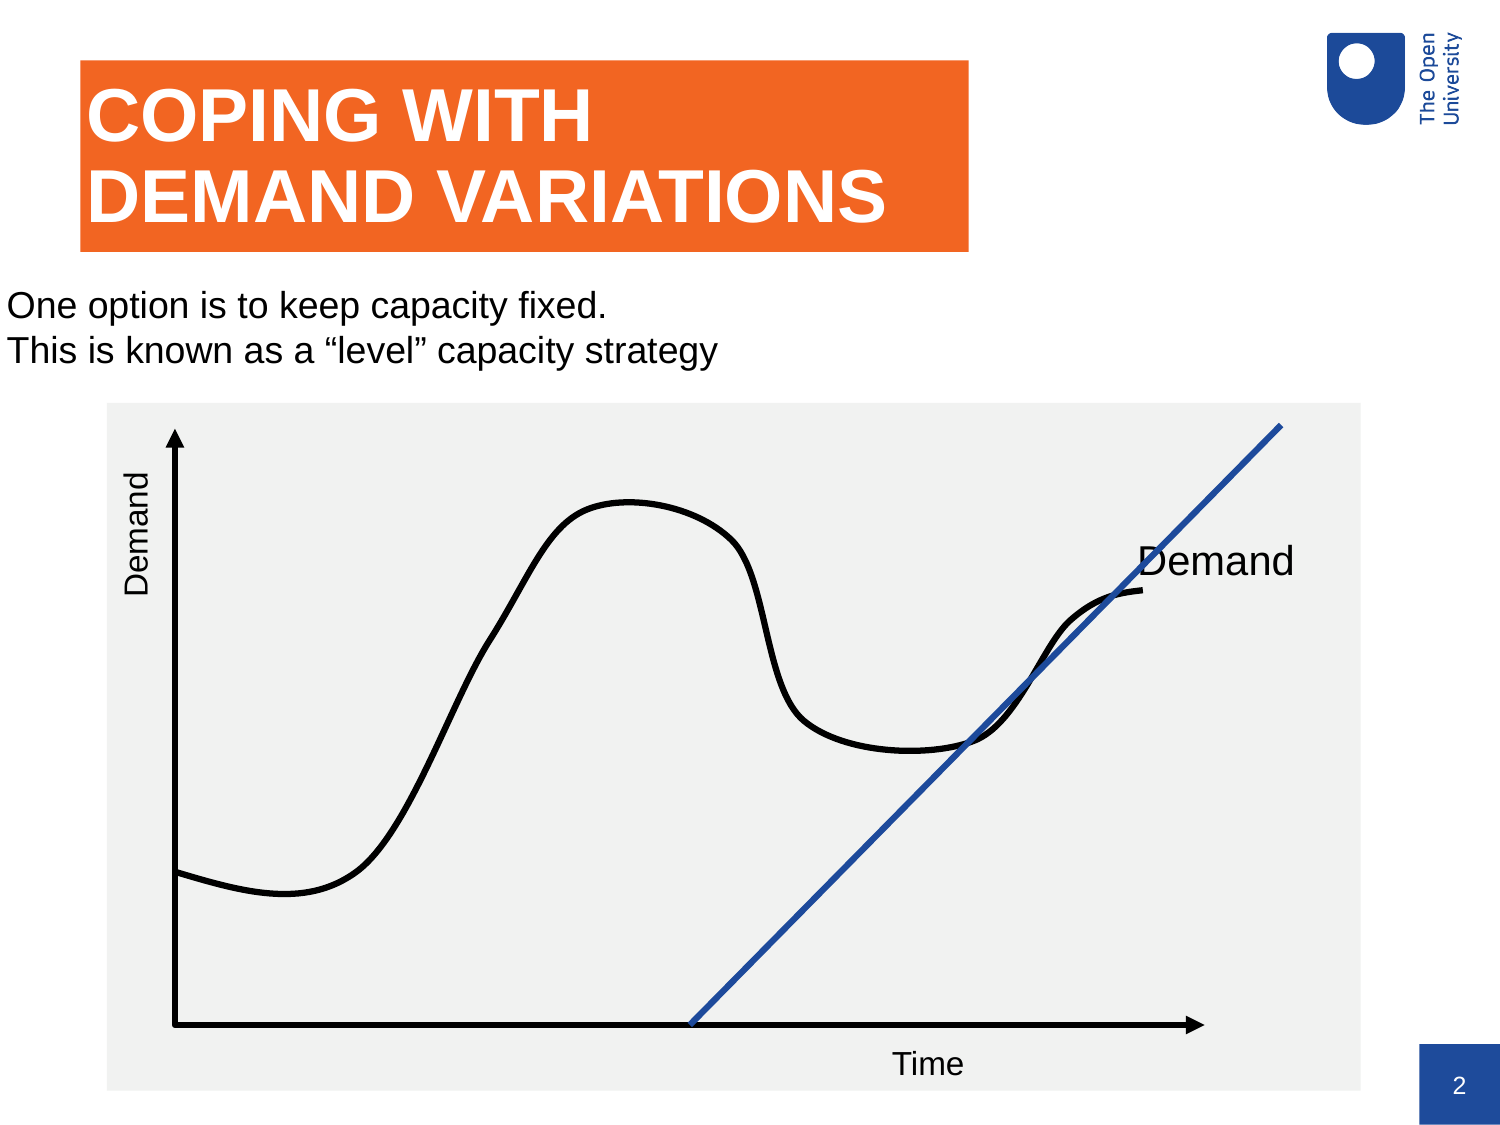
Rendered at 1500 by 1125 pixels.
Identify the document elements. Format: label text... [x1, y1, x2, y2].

text_box [174, 502, 1106, 895]
picture [1327, 32, 1462, 125]
text_box [695, 837, 1205, 1032]
text_box [106, 402, 1362, 1092]
text_box One option is to keep capacity fixed. This is known as a “level” capacity strategy [0, 273, 884, 379]
text_box [168, 428, 502, 871]
text_box Demand [106, 440, 162, 613]
text_box [1115, 592, 1137, 599]
text_box Demand [1122, 526, 1393, 592]
title COPING WITH DEMAND VARIATIONS [80, 60, 969, 252]
text_box Time [877, 1035, 1033, 1090]
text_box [175, 424, 1282, 430]
text_box [174, 724, 874, 1026]
